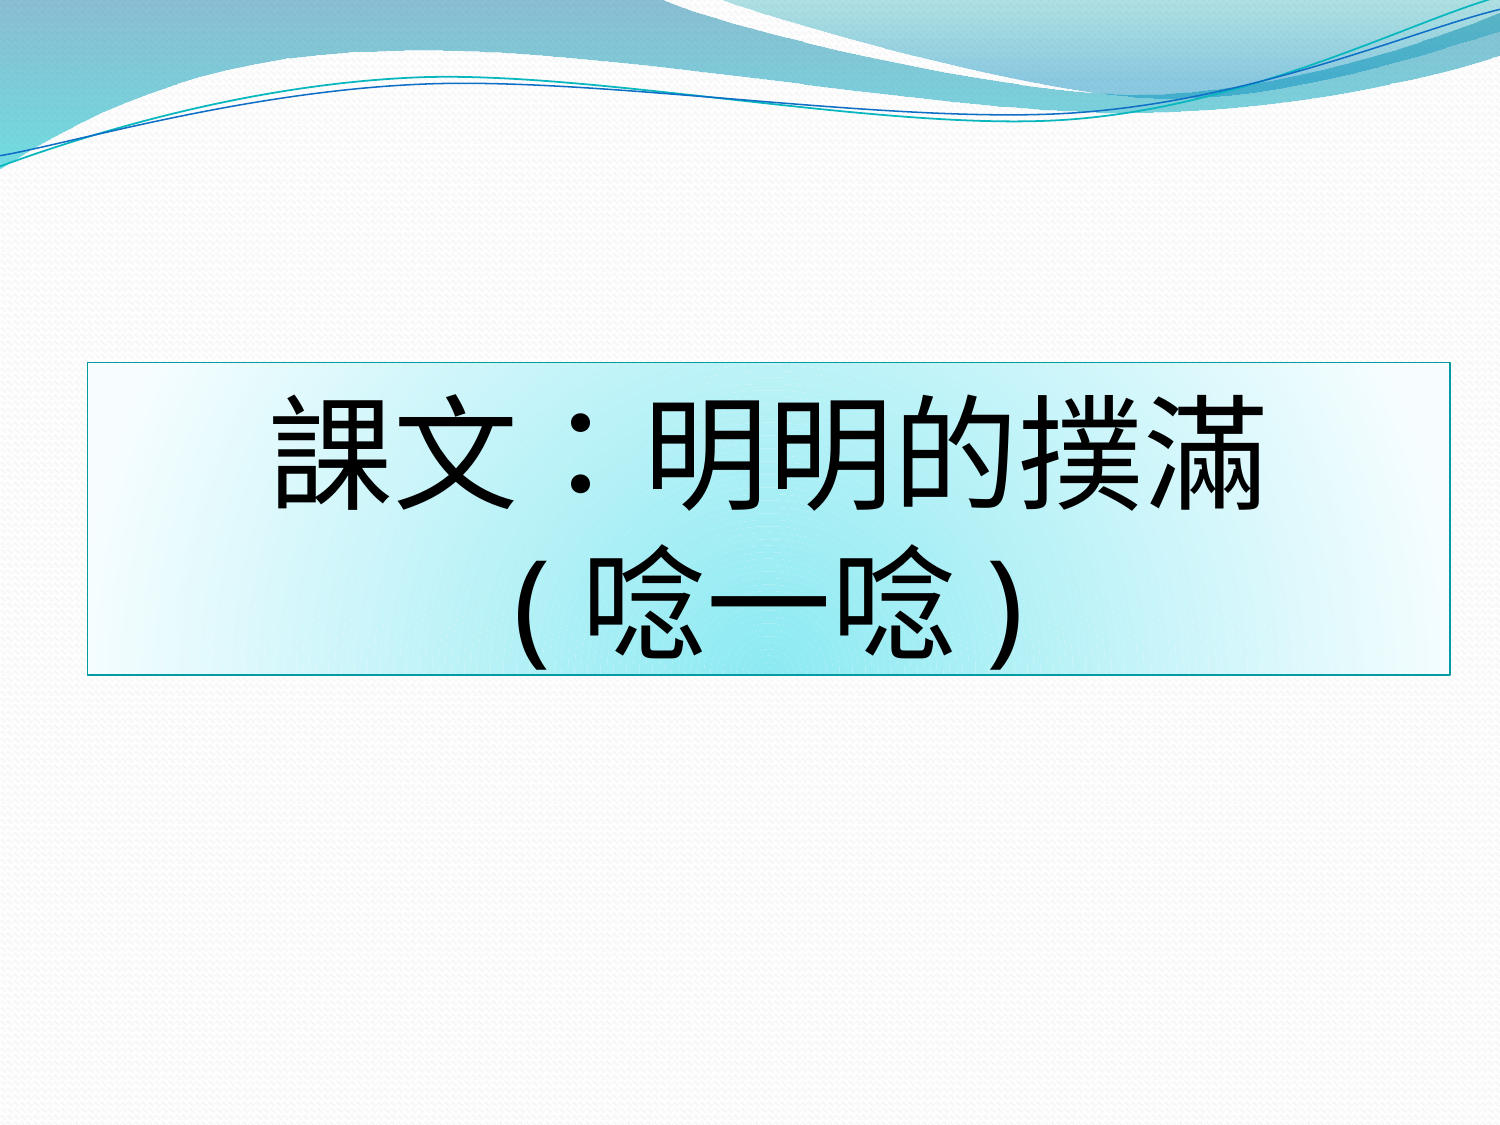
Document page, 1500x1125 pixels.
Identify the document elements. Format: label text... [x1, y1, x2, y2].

text_box 課文：明明的撲滿 (唸一唸) [87, 362, 1451, 676]
